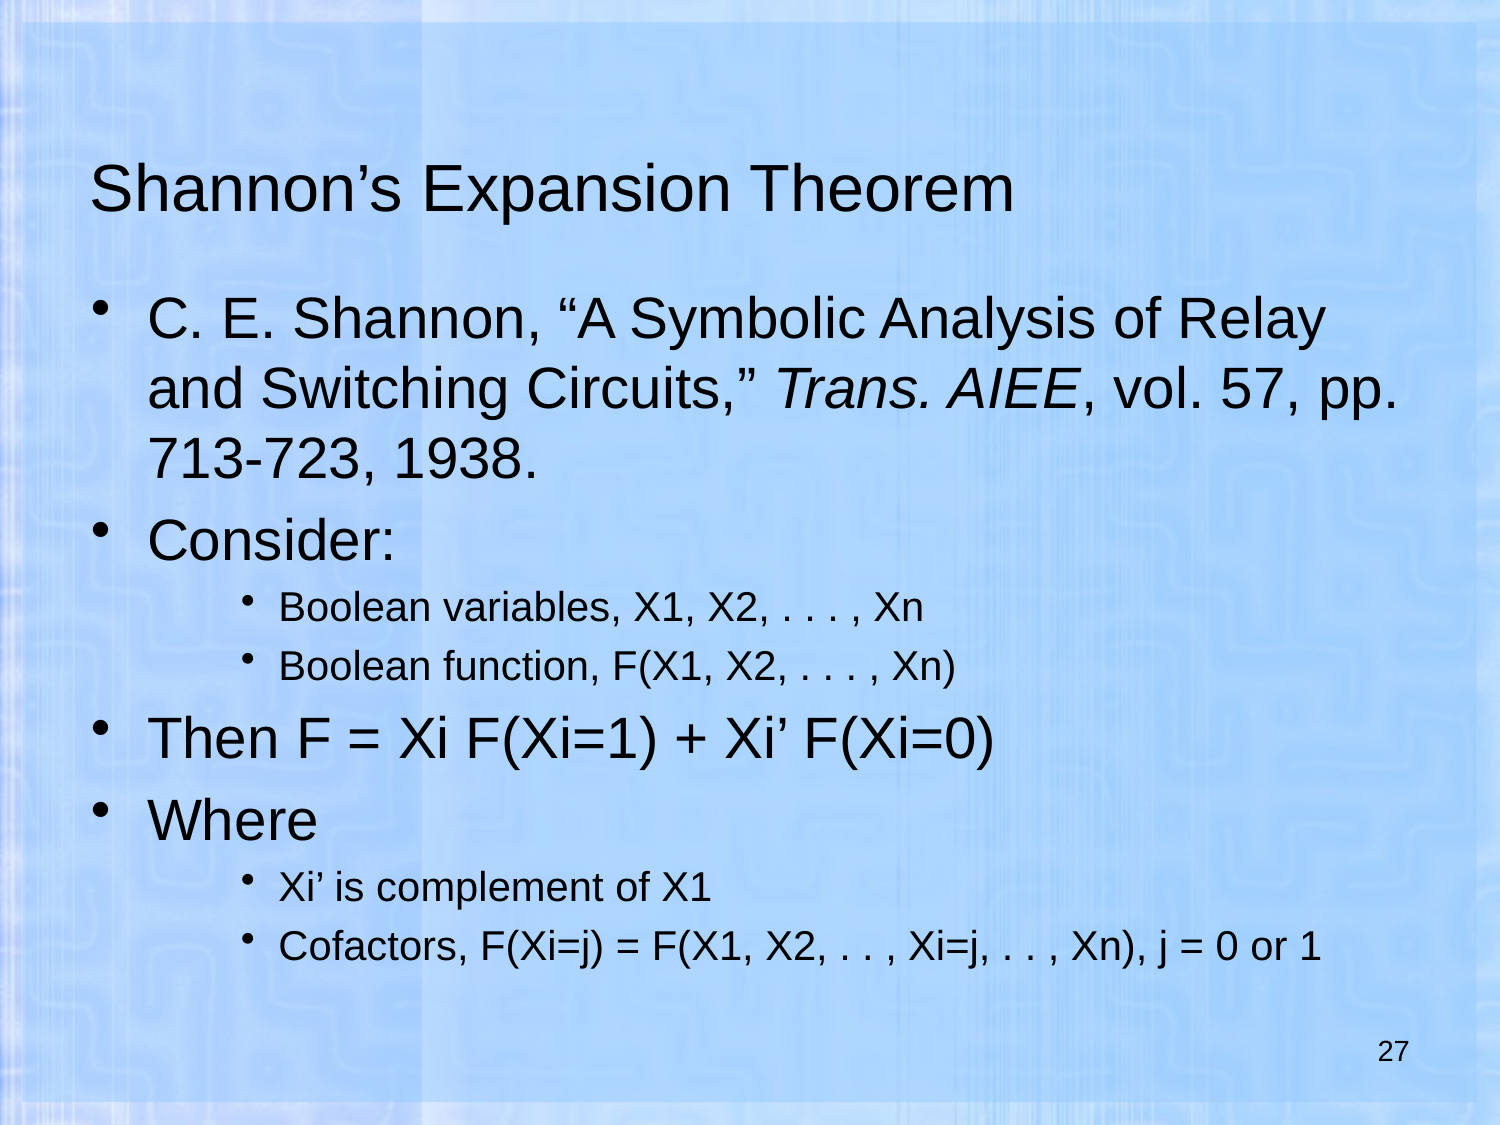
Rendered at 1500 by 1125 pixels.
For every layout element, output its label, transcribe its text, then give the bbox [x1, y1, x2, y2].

list C. E. Shannon, “A Symbolic Analysis of Relay and Switching Circuits,” Trans. AIEE, vol. 57, pp. 713-723, 1938. Consider: Boolean variables, X1, X2, . . . , Xn Boolean function, F(X1, X2, . . . , Xn) Then F = Xi F(Xi=1) + Xi’ F(Xi=0) Where Xi’ is complement of X1 Cofactors, F(Xi=j) = F(X1, X2, . . , Xi=j, . . , Xn), j = 0 or 1 [75, 272, 1426, 948]
slide_number 27 [1074, 1024, 1426, 1103]
title Shannon’s Expansion Theorem [74, 44, 1425, 233]
picture [0, 0, 1500, 1125]
slide_number 17 [22, 22, 1477, 1103]
